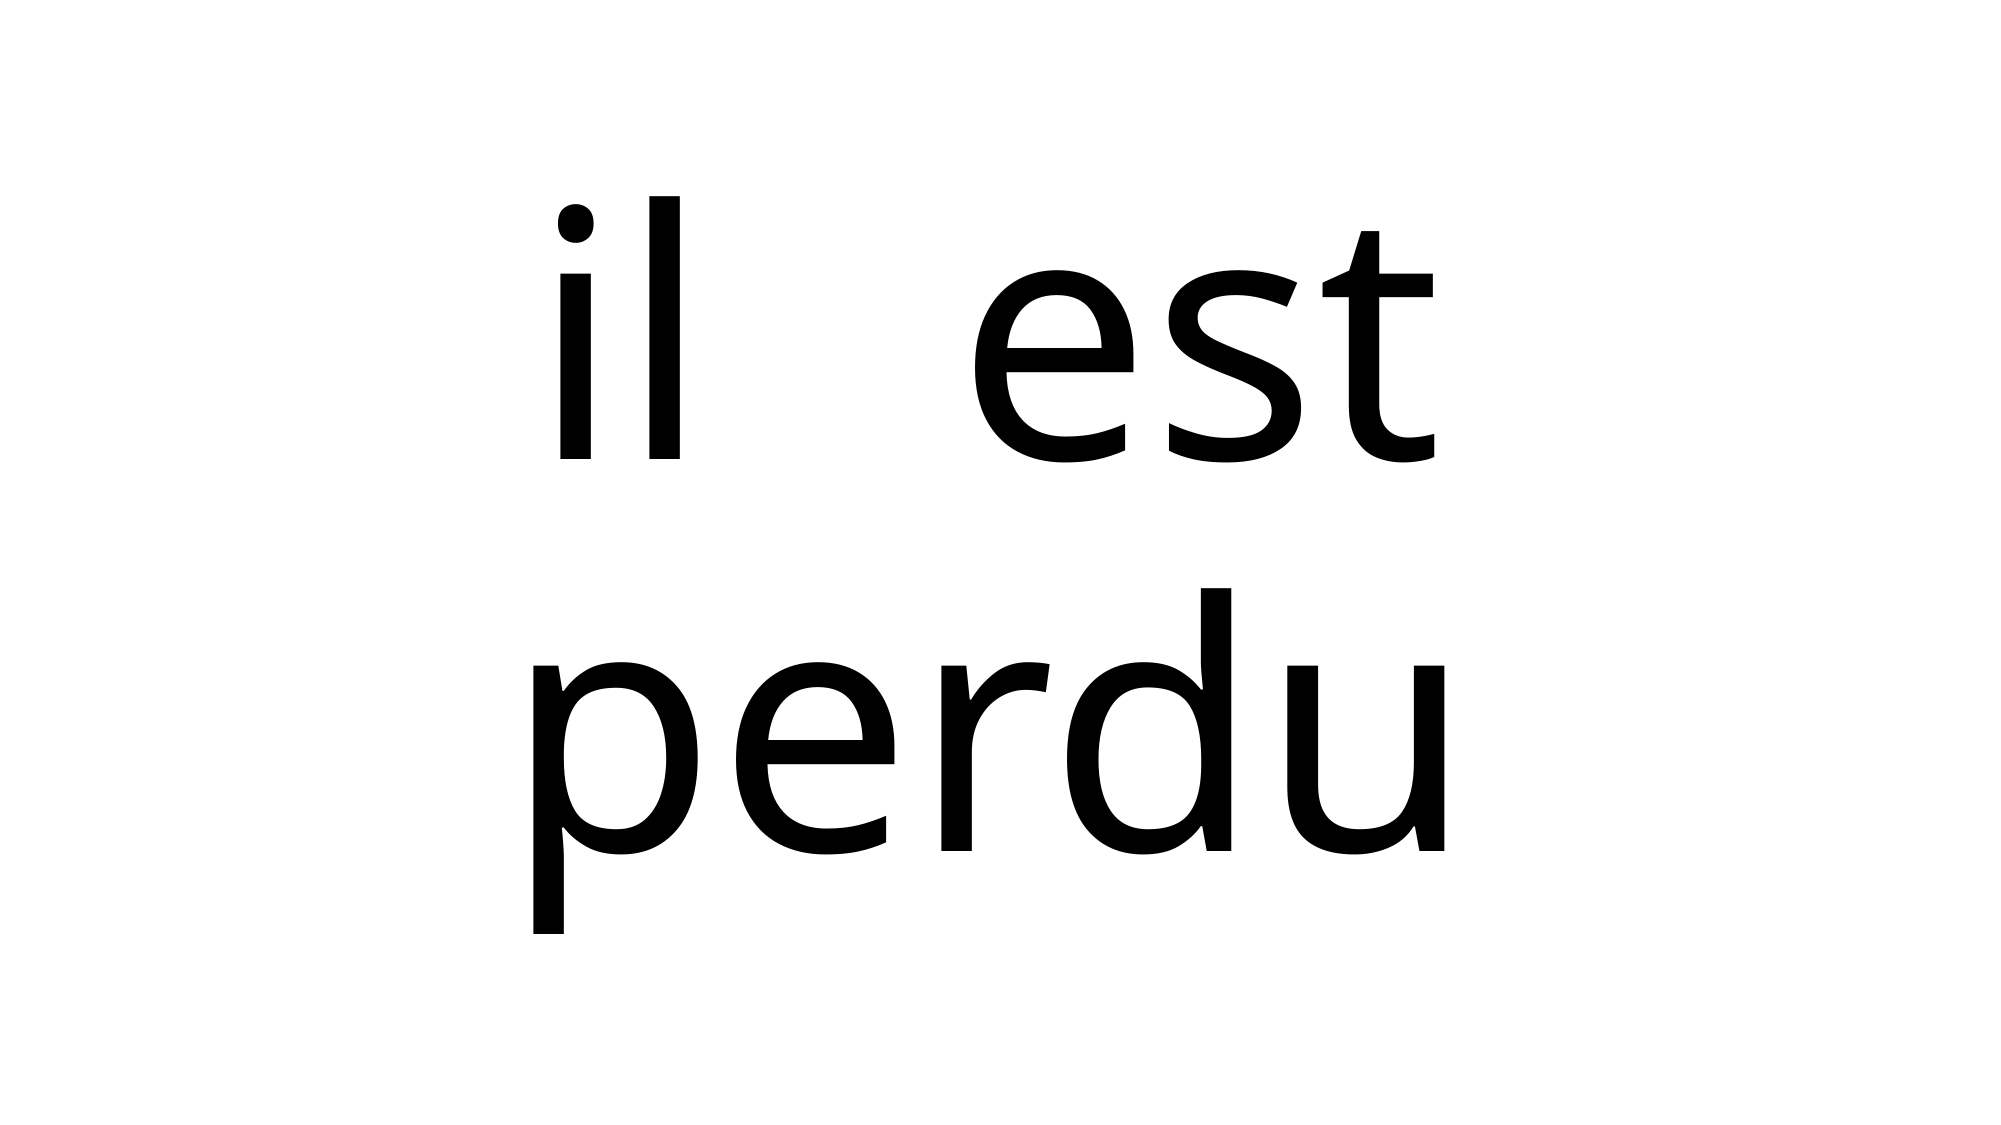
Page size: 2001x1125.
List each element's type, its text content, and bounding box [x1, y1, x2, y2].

text_box est [735, 150, 1663, 542]
text_box perdu [316, 542, 1663, 934]
title il [323, 150, 735, 542]
